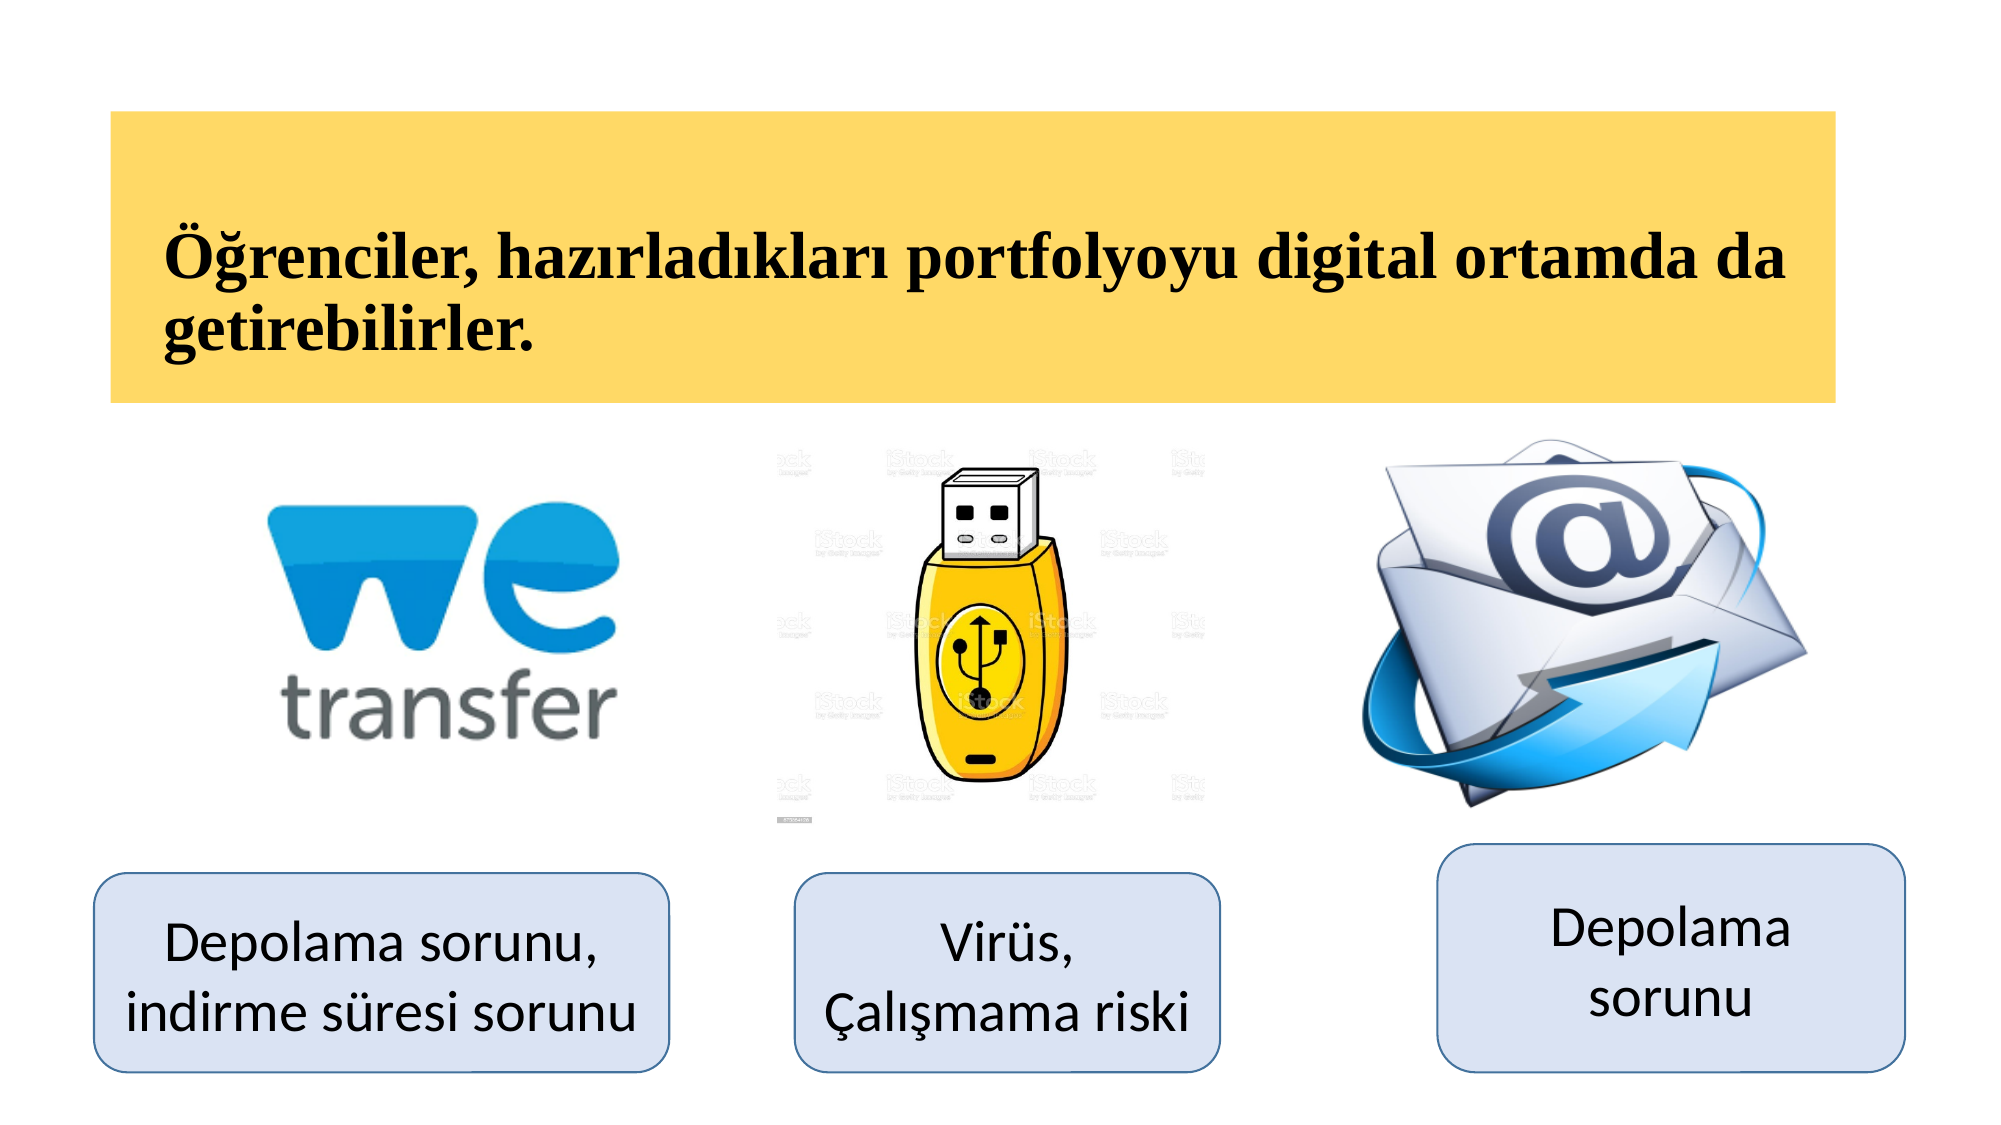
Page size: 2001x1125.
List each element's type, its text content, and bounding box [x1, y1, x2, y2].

picture [187, 431, 701, 812]
text_box Depolama sorunu [1436, 843, 1907, 1074]
title Öğrenciler, hazırladıkları portfolyoyu digital ortamda da getirebilirler. [110, 111, 1836, 403]
text_box Depolama sorunu, indirme süresi sorunu [92, 872, 671, 1074]
text_box Virüs, Çalışmama riski [793, 872, 1222, 1074]
picture [777, 419, 1205, 828]
picture [1350, 431, 1819, 816]
